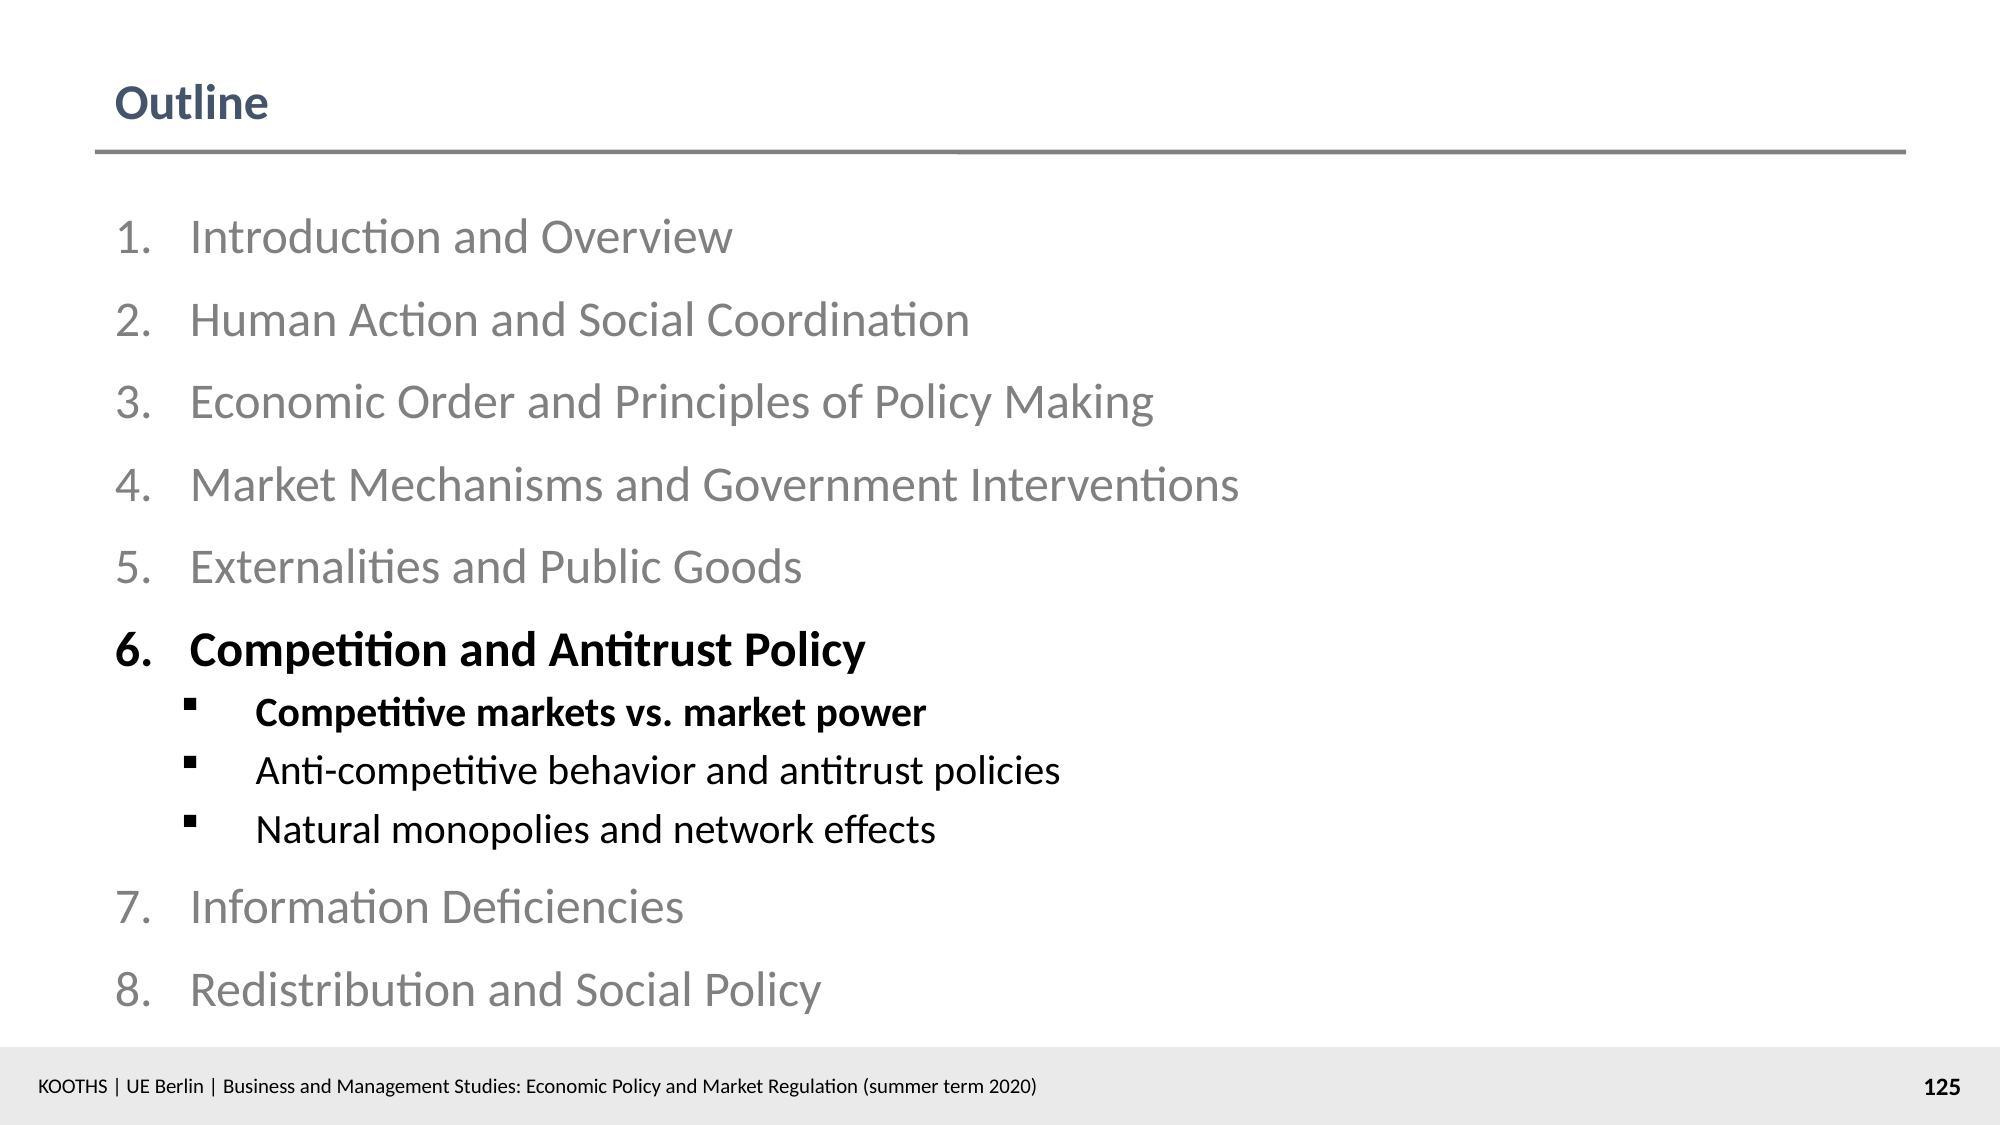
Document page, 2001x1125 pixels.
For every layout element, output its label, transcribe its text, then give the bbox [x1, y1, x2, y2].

title Outline [99, 31, 1900, 138]
list Introduction and Overview Human Action and Social Coordination Economic Order and Principles of Policy Making Market Mechanisms and Government Interventions Externalities and Public Goods Competition and Antitrust Policy Competitive markets vs. market power Anti-competitive behavior and antitrust policies Natural monopolies and network effects Information Deficiencies Redistribution and Social Policy [99, 196, 1900, 1005]
